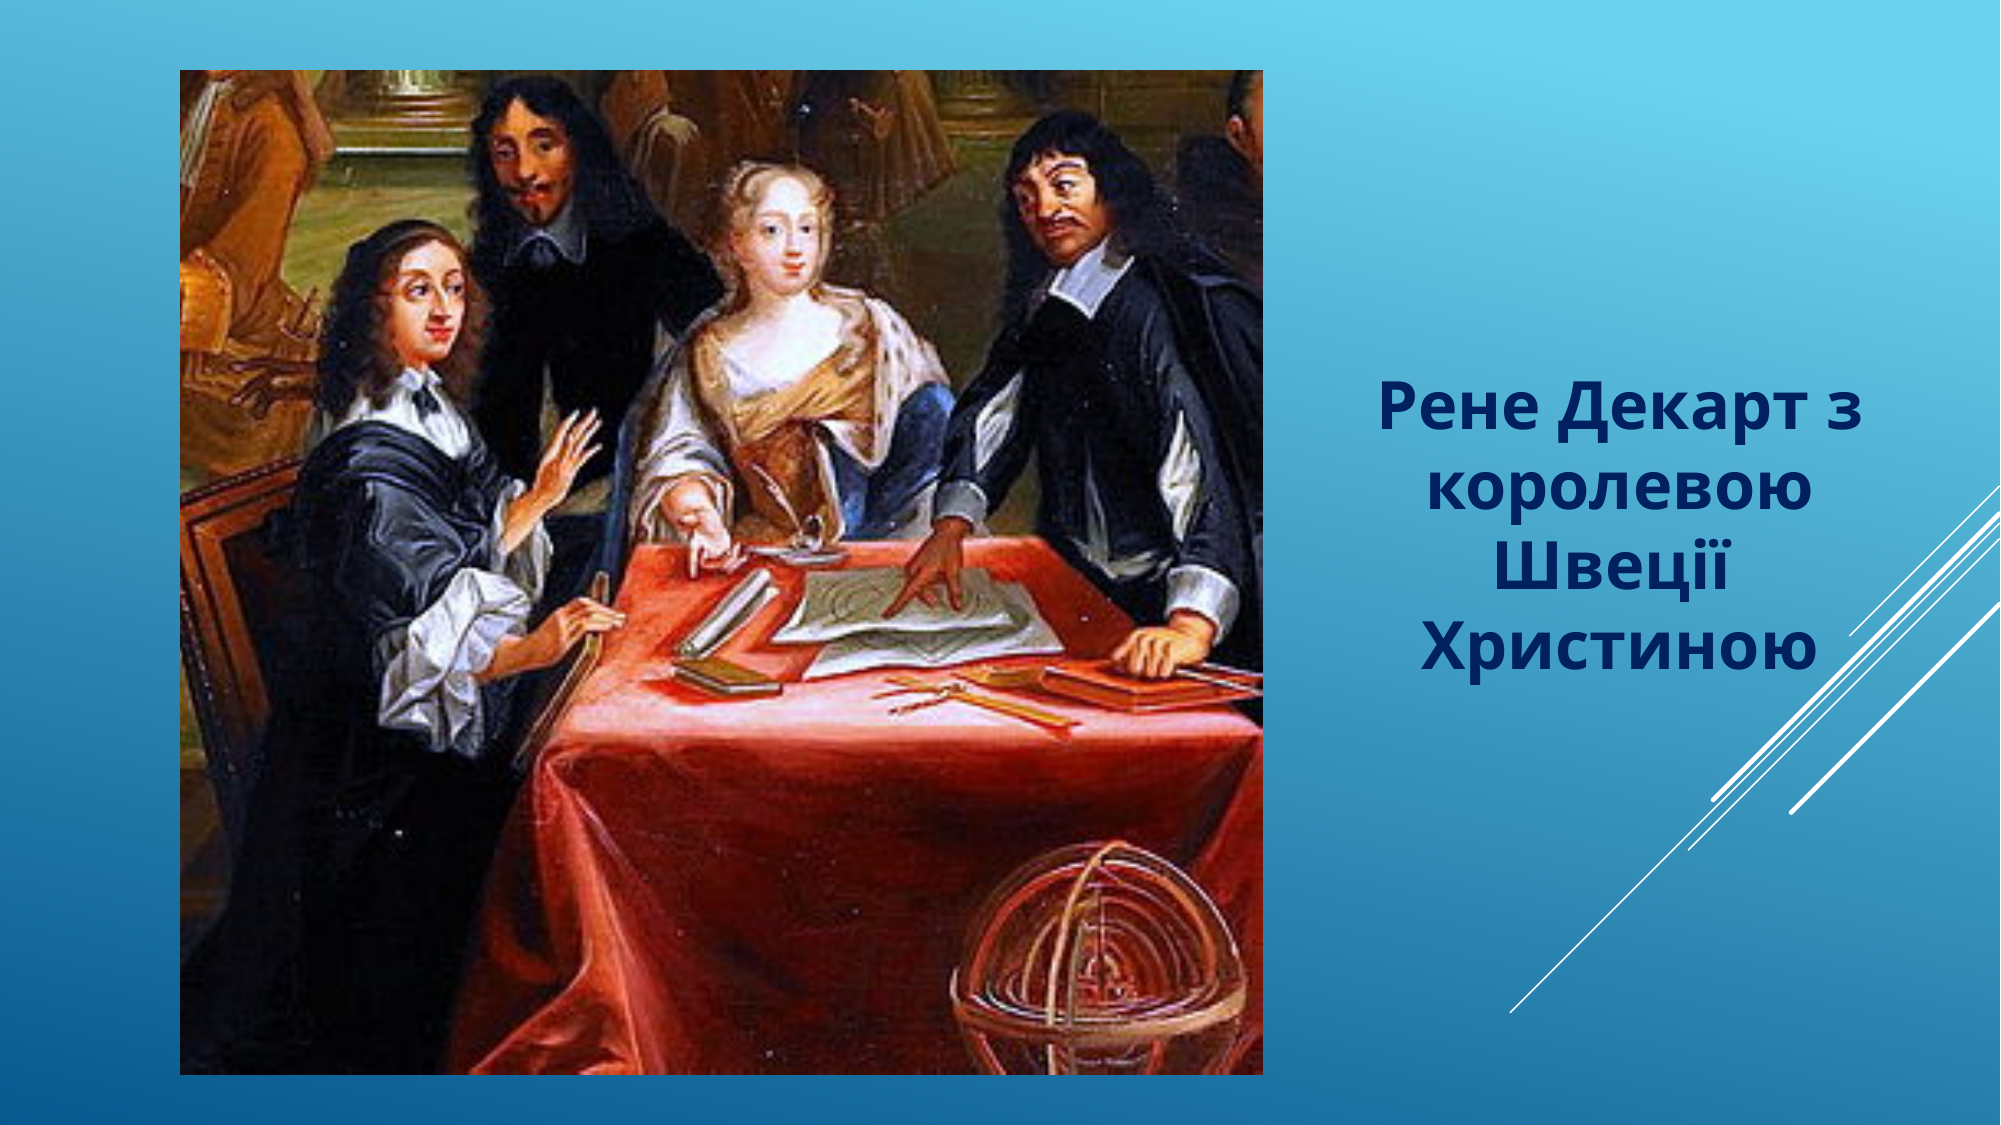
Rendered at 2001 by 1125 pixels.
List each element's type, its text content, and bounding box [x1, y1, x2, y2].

picture [180, 70, 1264, 1075]
text_box Рене Декарт з королевою Швеції Христиною [1284, 355, 1956, 691]
